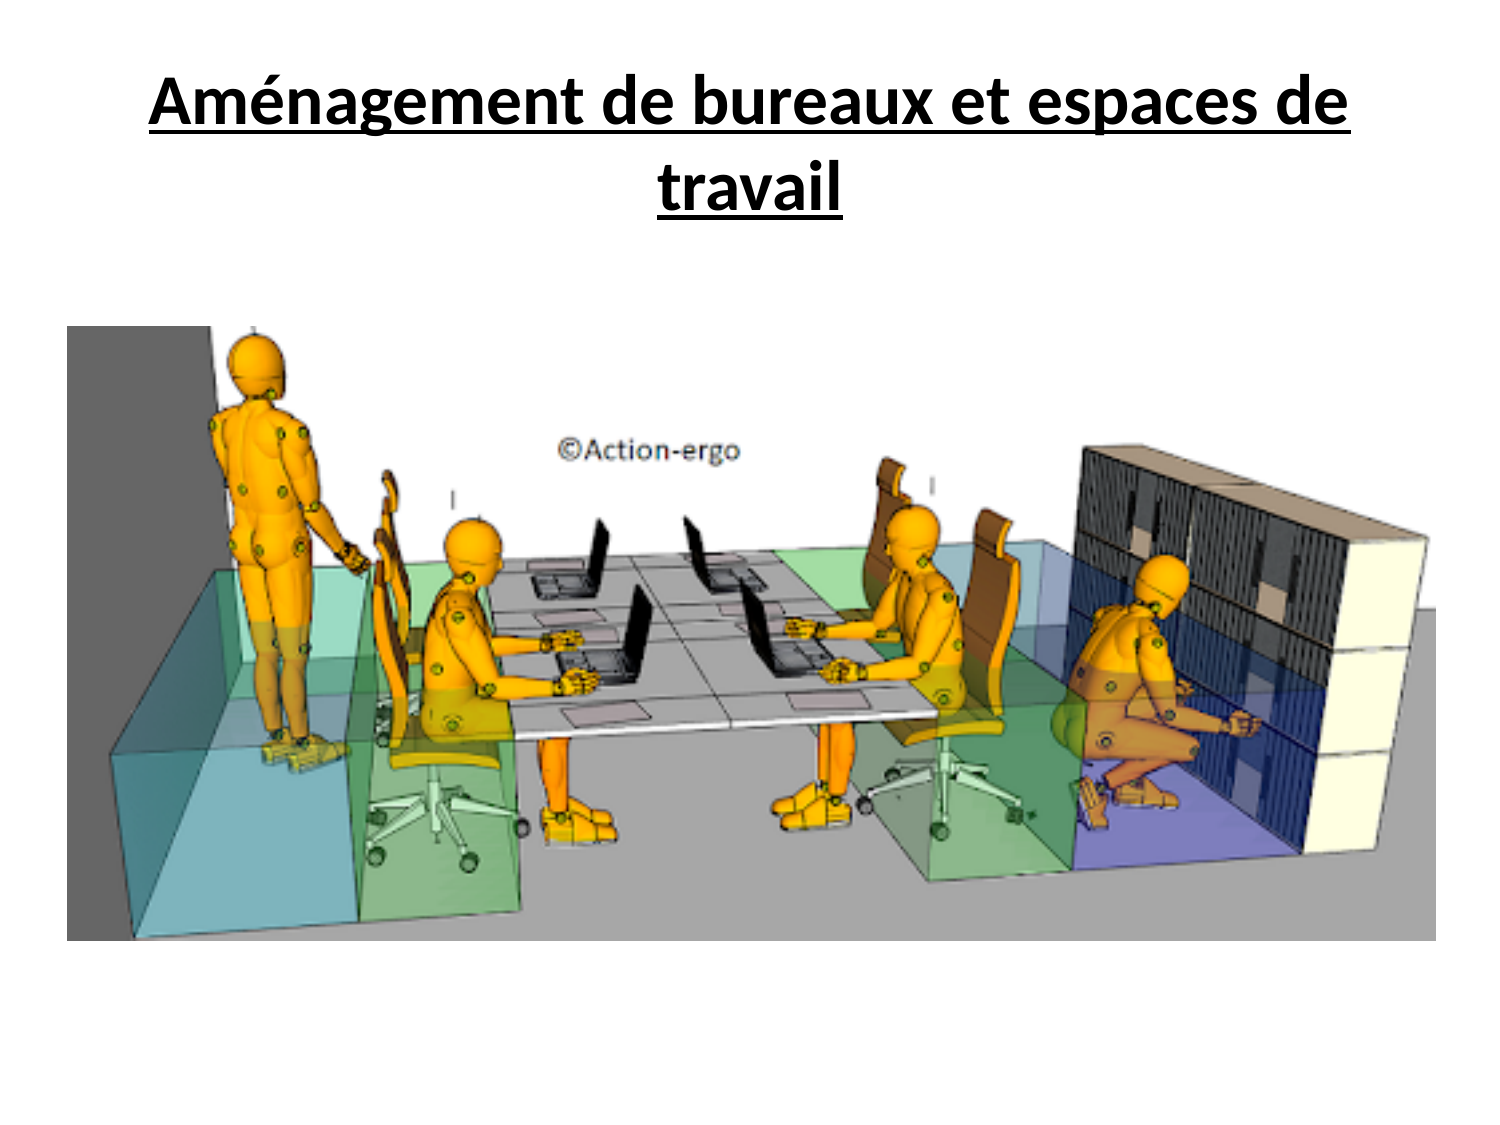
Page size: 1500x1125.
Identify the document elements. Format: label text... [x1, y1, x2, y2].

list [67, 326, 1436, 941]
title Aménagement de bureaux et espaces de travail [75, 45, 1425, 233]
